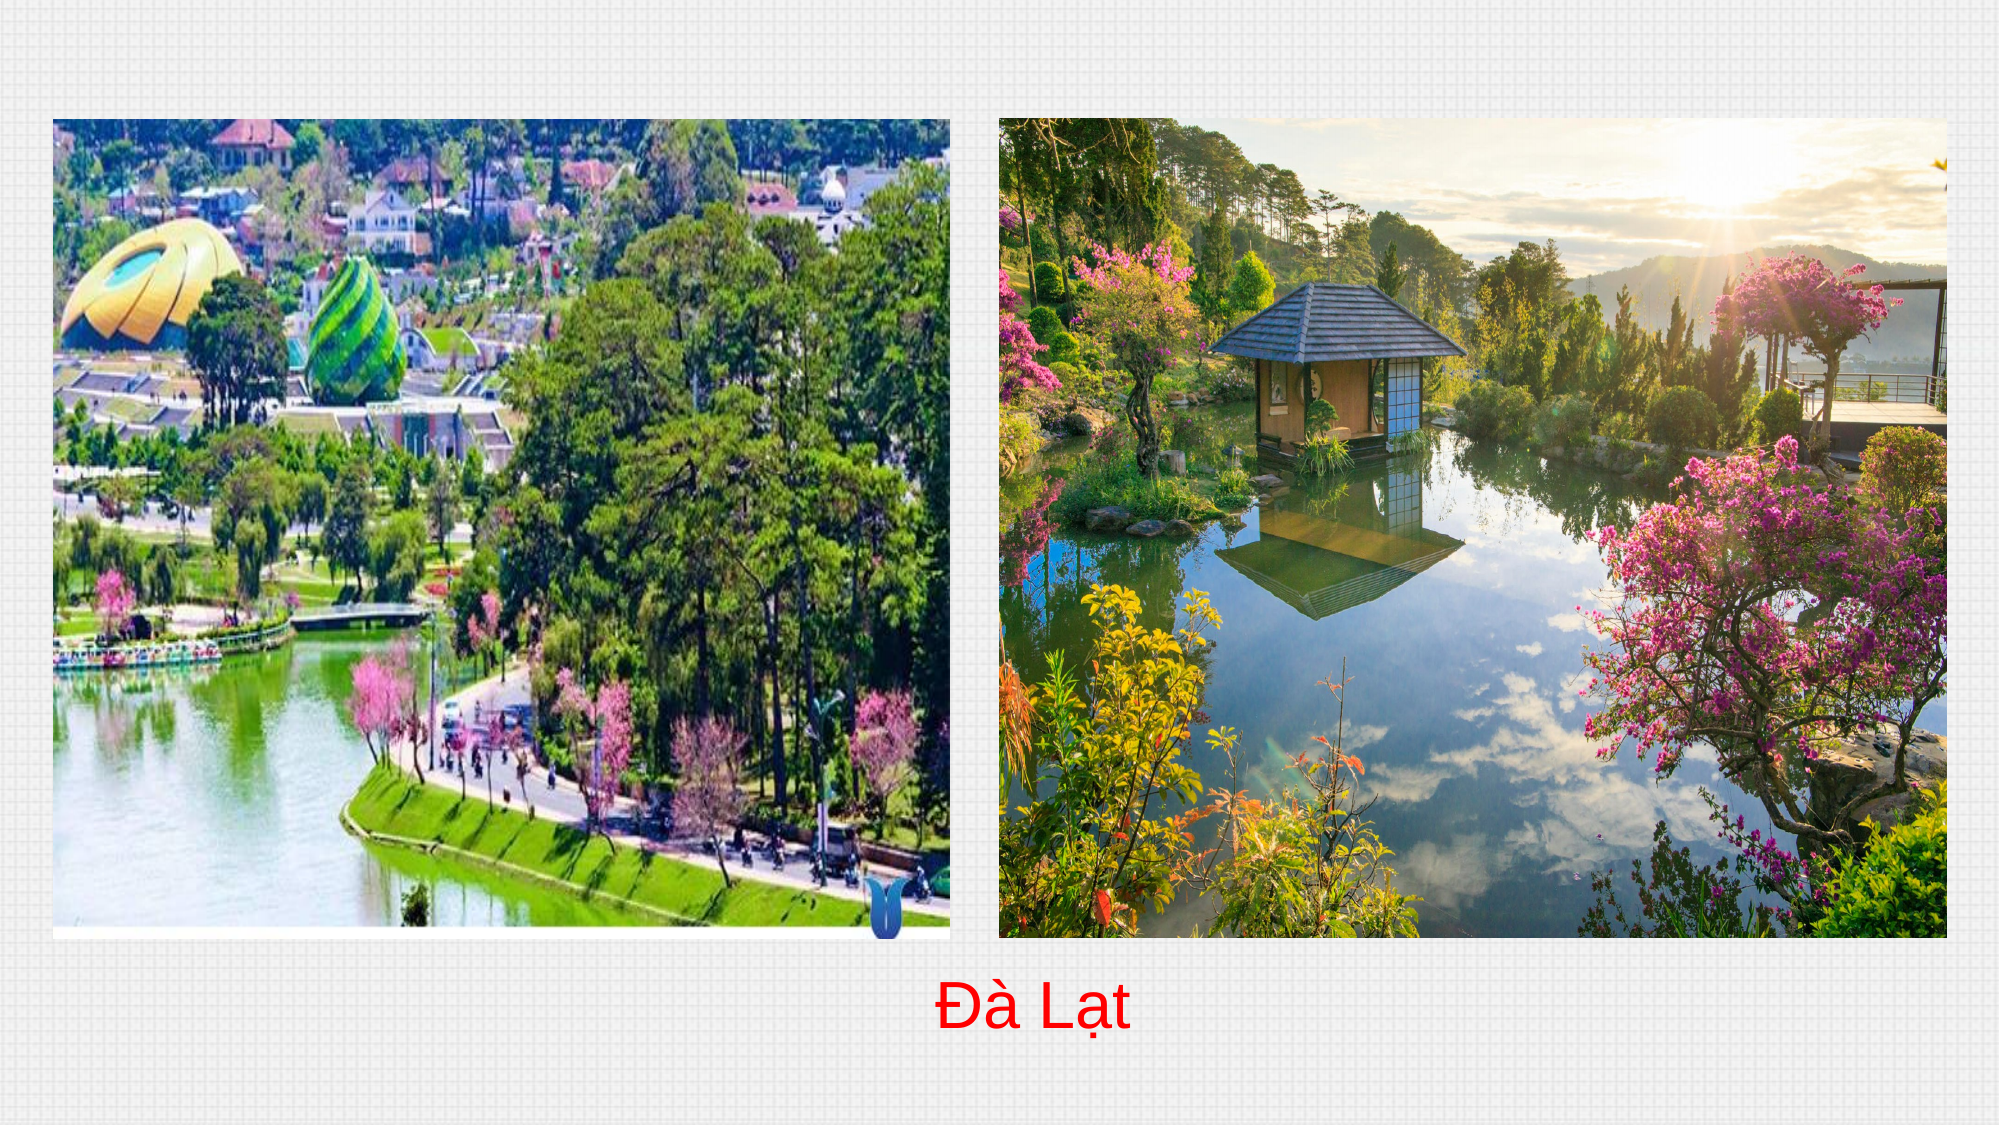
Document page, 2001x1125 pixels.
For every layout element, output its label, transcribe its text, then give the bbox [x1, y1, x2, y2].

picture [0, 0, 1999, 1125]
text_box Đà Lạt [544, 954, 1523, 1050]
